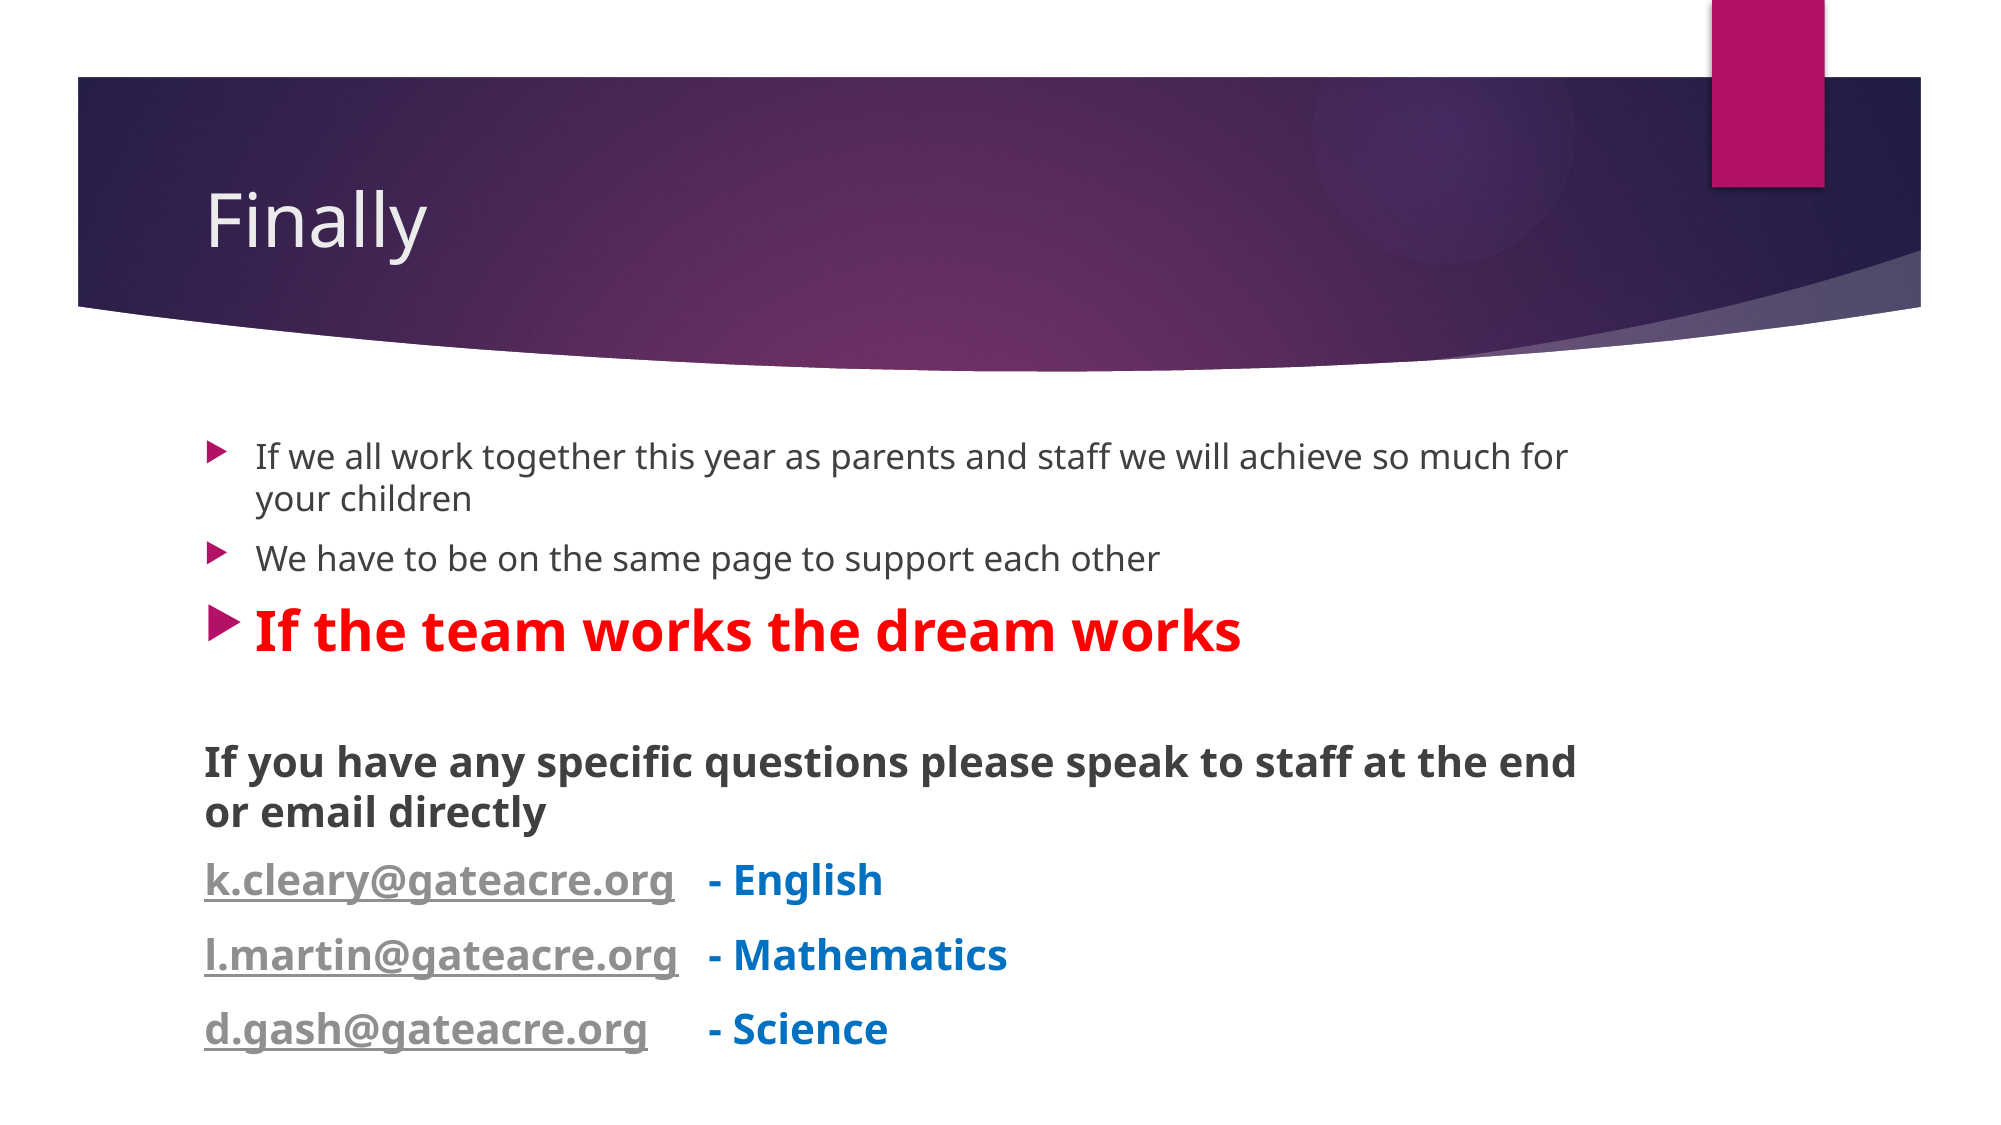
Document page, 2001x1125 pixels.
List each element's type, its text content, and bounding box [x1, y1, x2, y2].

list If we all work together this year as parents and staff we will achieve so much for your children We have to be on the same page to support each other If the team works the dream works If you have any specific questions please speak to staff at the end or email directly k.cleary@gateacre.org - English l.martin@gateacre.org - Mathematics d.gash@gateacre.org - Science [189, 427, 1638, 1073]
title Finally [189, 159, 1627, 276]
